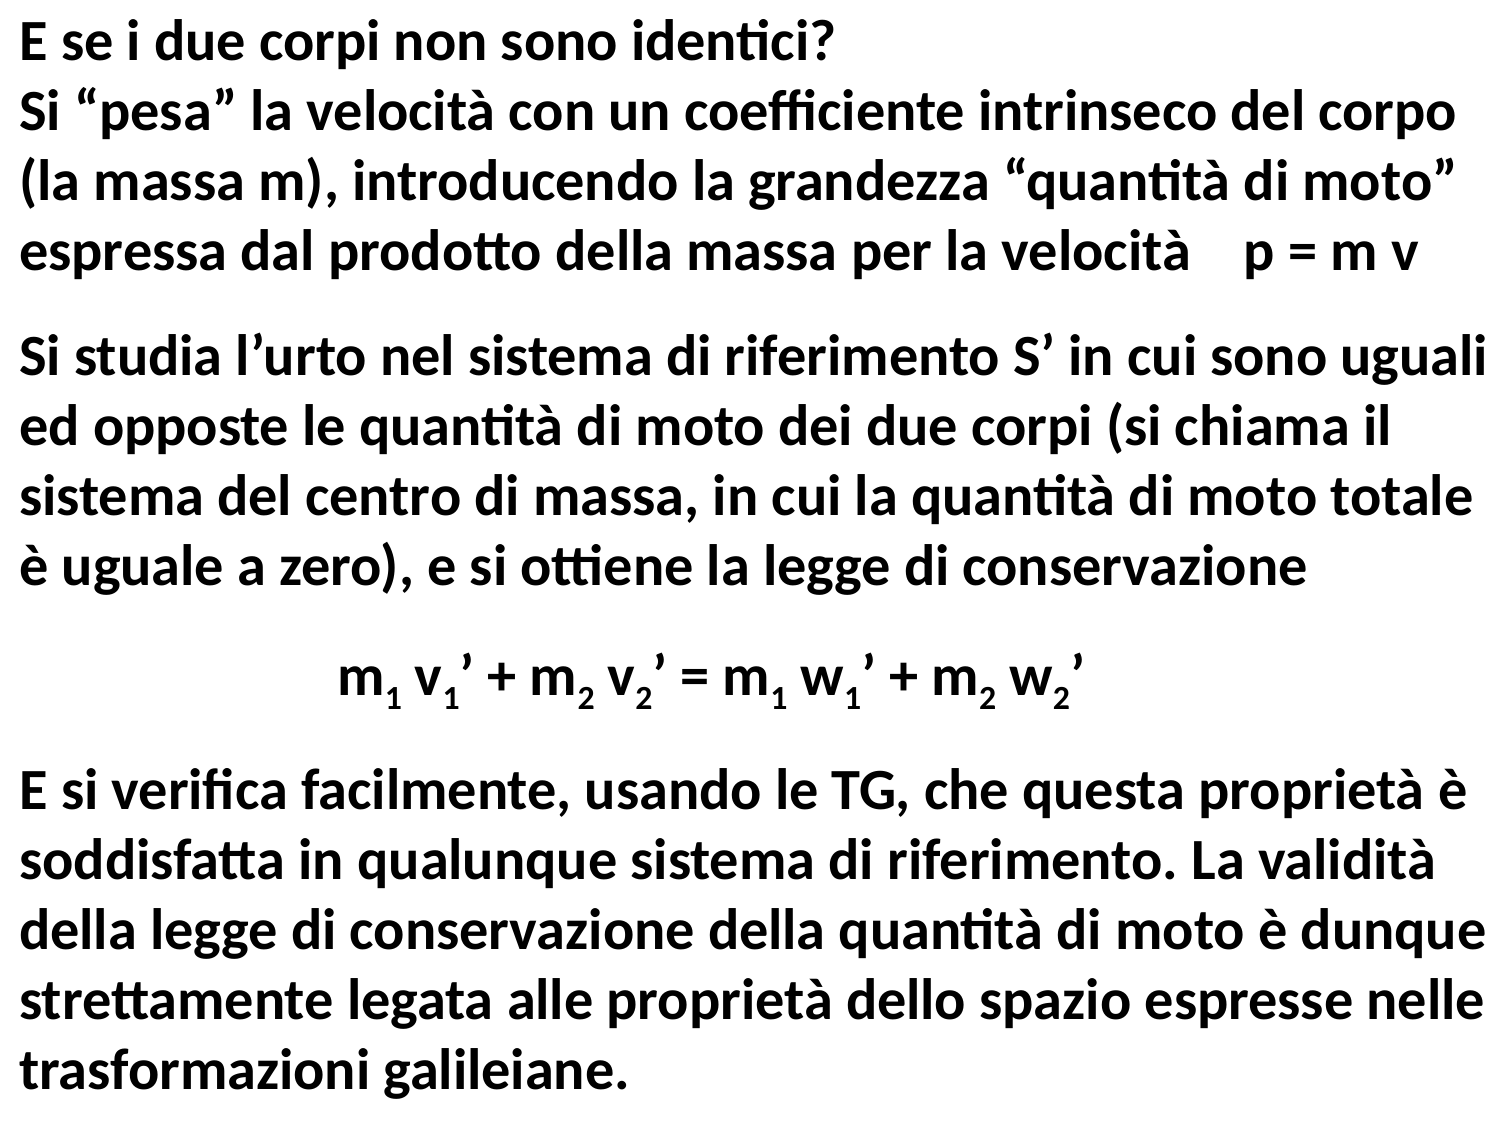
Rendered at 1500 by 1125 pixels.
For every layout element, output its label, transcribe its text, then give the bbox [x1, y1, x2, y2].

text_box E se i due corpi non sono identici? Si “pesa” la velocità con un coefficiente intrinseco del corpo (la massa m), introducendo la grandezza “quantità di moto” espressa dal prodotto della massa per la velocità p = m v Si studia l’urto nel sistema di riferimento S’ in cui sono uguali ed opposte le quantità di moto dei due corpi (si chiama il sistema del centro di massa, in cui la quantità di moto totale è uguale a zero), e si ottiene la legge di conservazione m1 v1’ + m2 v2’ = m1 w1’ + m2 w2’ E si verifica facilmente, usando le TG, che questa proprietà è soddisfatta in qualunque sistema di riferimento. La validità della legge di conservazione della quantità di moto è dunque strettamente legata alle proprietà dello spazio espresse nelle trasformazioni galileiane. [4, 0, 1500, 1109]
